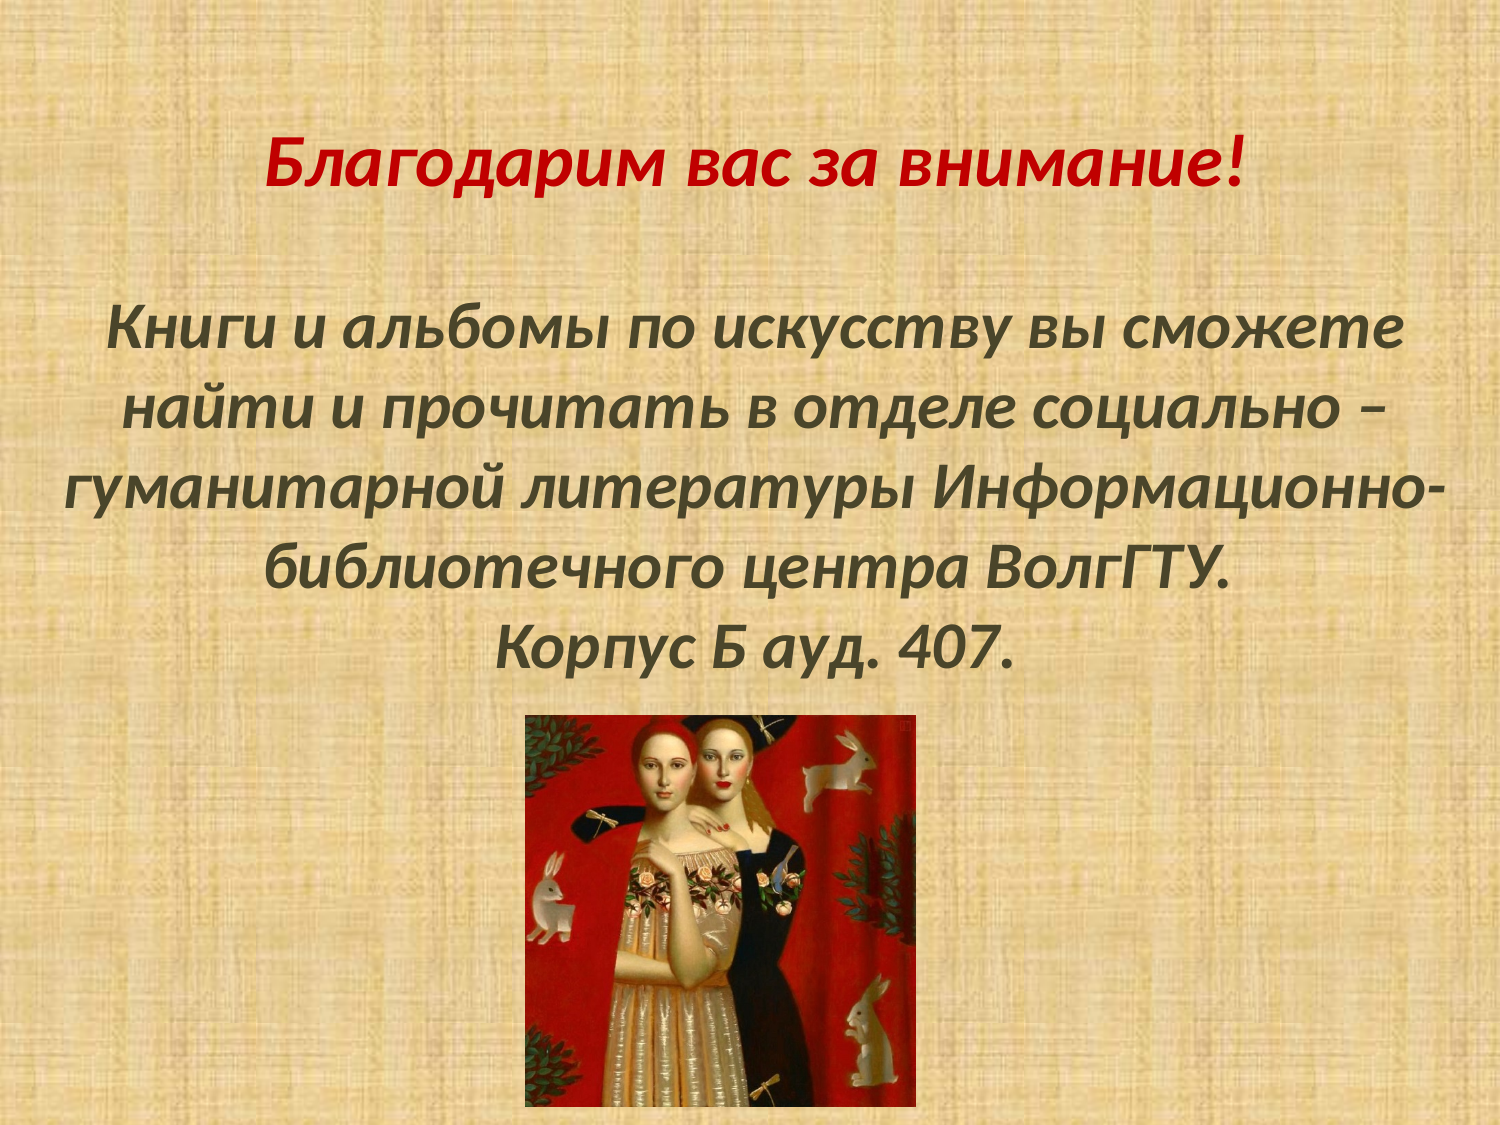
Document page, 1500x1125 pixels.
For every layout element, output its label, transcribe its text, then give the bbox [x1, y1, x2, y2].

title Благодарим вас за внимание! Книги и альбомы по искусству вы сможете найти и прочитать в отделе социально – гуманитарной литературы Информационно-библиотечного центра ВолгГТУ. Корпус Б ауд. 407. [41, 101, 1471, 693]
picture [0, 0, 1500, 1125]
